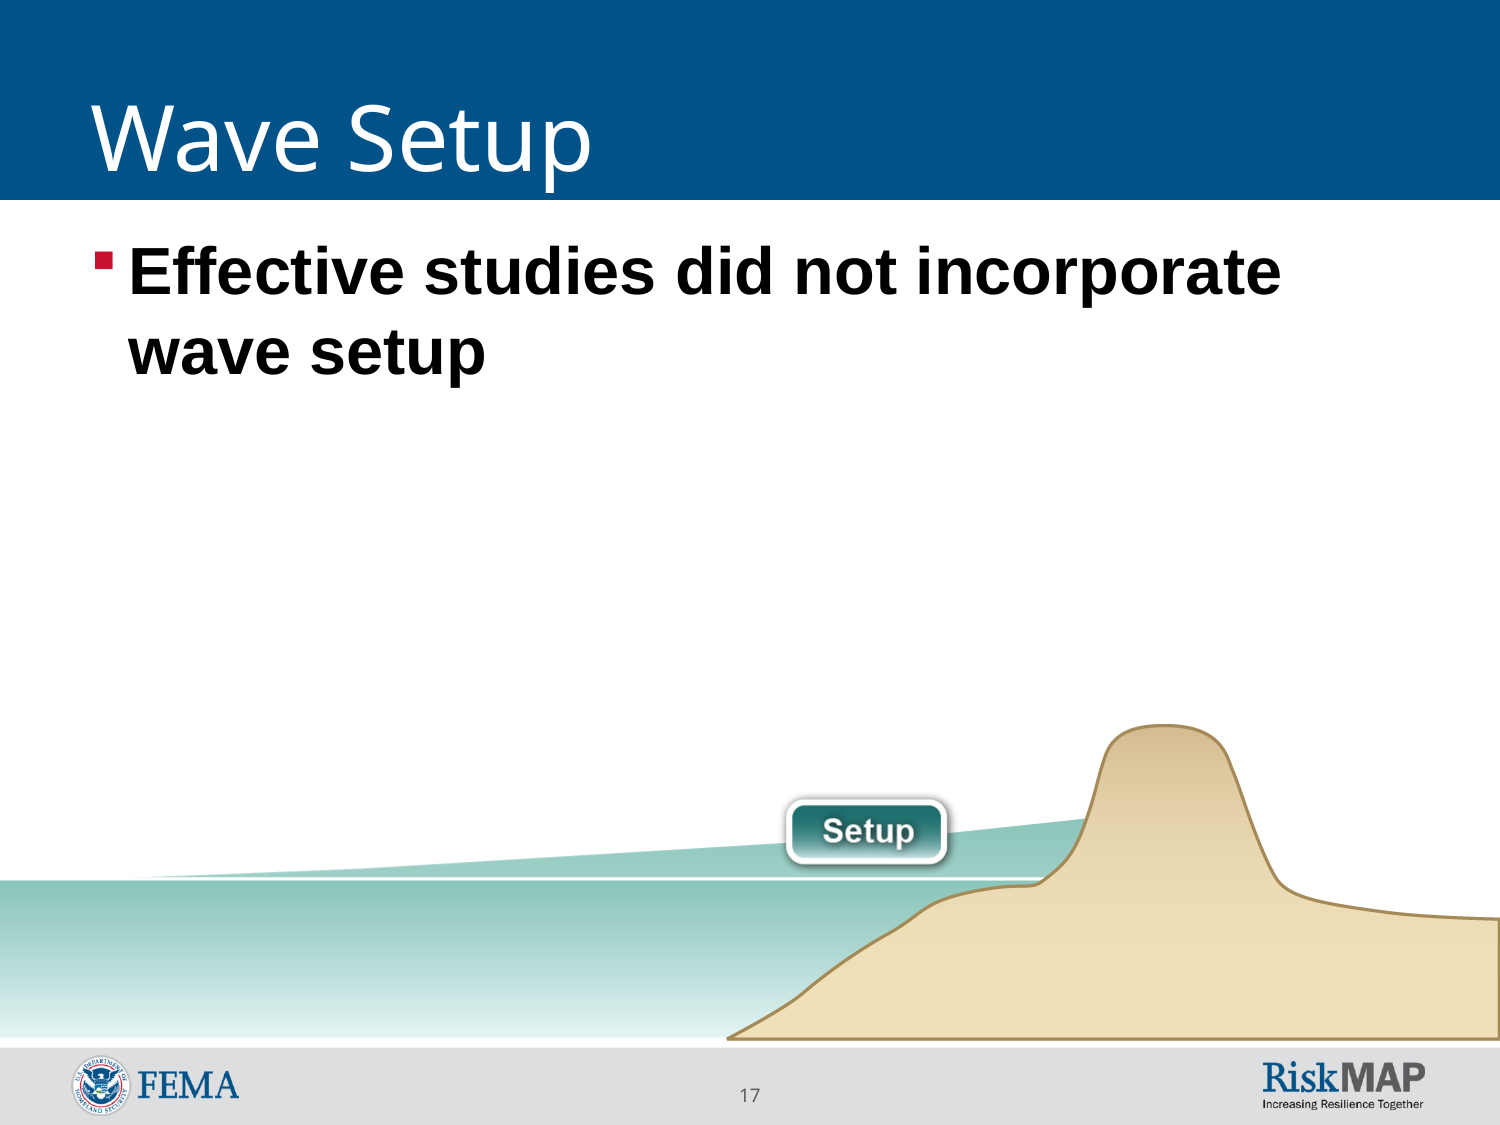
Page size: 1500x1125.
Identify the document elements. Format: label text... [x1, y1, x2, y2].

picture [1263, 1061, 1425, 1110]
title Wave Setup [74, 7, 1426, 198]
picture [0, 724, 1500, 1041]
picture [71, 1055, 239, 1116]
list Effective studies did not incorporate wave setup [74, 220, 1426, 723]
